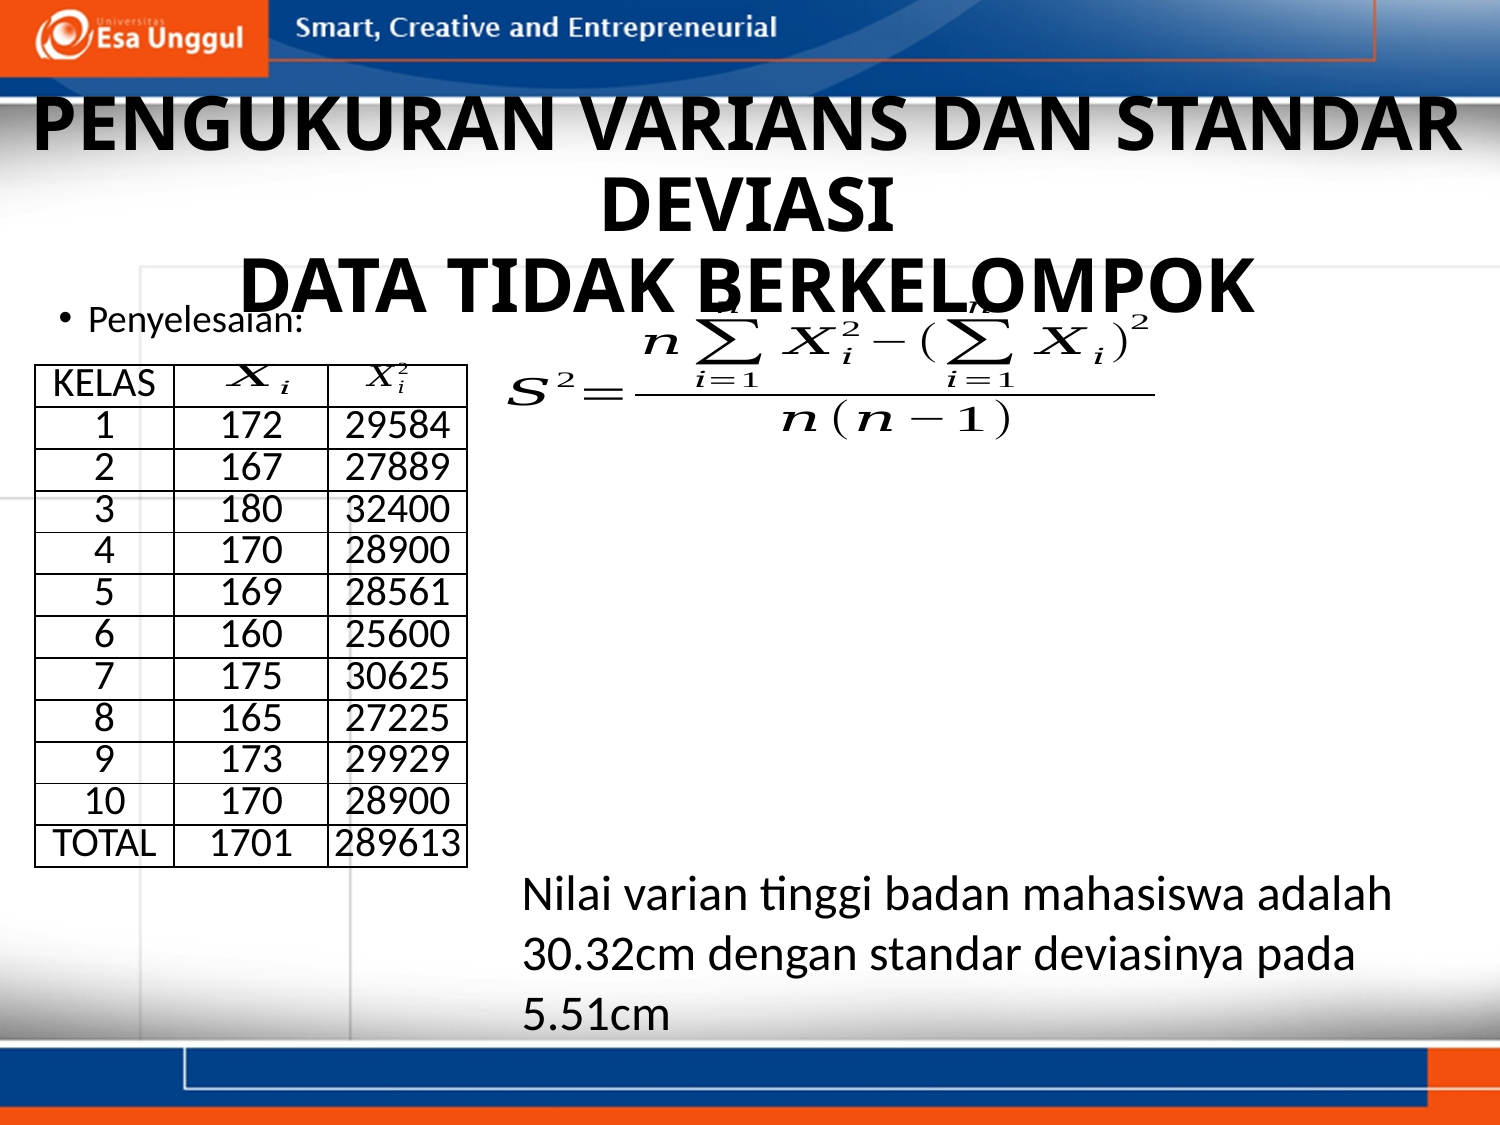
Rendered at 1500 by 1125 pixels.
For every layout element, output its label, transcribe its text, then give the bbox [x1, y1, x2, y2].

table_cell 172 [175, 408, 327, 448]
picture [0, 0, 1500, 1125]
table_cell 180 [175, 492, 327, 532]
table_cell 175 [175, 659, 327, 699]
table_cell 6 [36, 617, 173, 657]
table_cell 167 [175, 450, 327, 490]
table_cell 1 [36, 408, 173, 448]
table_cell 8 [36, 701, 173, 741]
table_cell 2 [36, 450, 173, 490]
title PENGUKURAN VARIANS DAN STANDAR DEVIASI DATA TIDAK BERKELOMPOK [10, 127, 1484, 287]
table_cell 4 [36, 533, 173, 573]
table_cell 170 [175, 533, 327, 573]
table_header KELAS [36, 366, 173, 406]
list Penyelesaian: [43, 291, 1023, 349]
table_cell 30625 [329, 659, 466, 699]
table_cell 289613 [329, 826, 466, 866]
table_cell 25600 [329, 617, 466, 657]
text_box Nilai varian tinggi badan mahasiswa adalah 30.32cm dengan standar deviasinya pada 5.51cm [506, 853, 1440, 1048]
table_header [175, 366, 327, 406]
table_cell 169 [175, 575, 327, 615]
table_cell 28561 [329, 575, 466, 615]
table_cell 29929 [329, 743, 466, 783]
table_cell 27889 [329, 450, 466, 490]
table_cell 173 [175, 743, 327, 783]
table_cell 28900 [329, 533, 466, 573]
table_cell 28900 [329, 784, 466, 824]
table_cell 29584 [329, 408, 466, 448]
table_cell 32400 [329, 492, 466, 532]
table_cell 1701 [175, 826, 327, 866]
table_cell TOTAL [36, 826, 173, 866]
table_cell 5 [36, 575, 173, 615]
table_cell 3 [36, 492, 173, 532]
table_cell 165 [175, 701, 327, 741]
table_cell 27225 [329, 701, 466, 741]
table_header [329, 366, 466, 406]
table_cell 9 [36, 743, 173, 783]
table_cell 170 [175, 784, 327, 824]
table_cell 10 [36, 784, 173, 824]
table_cell 160 [175, 617, 327, 657]
table_cell 7 [36, 659, 173, 699]
